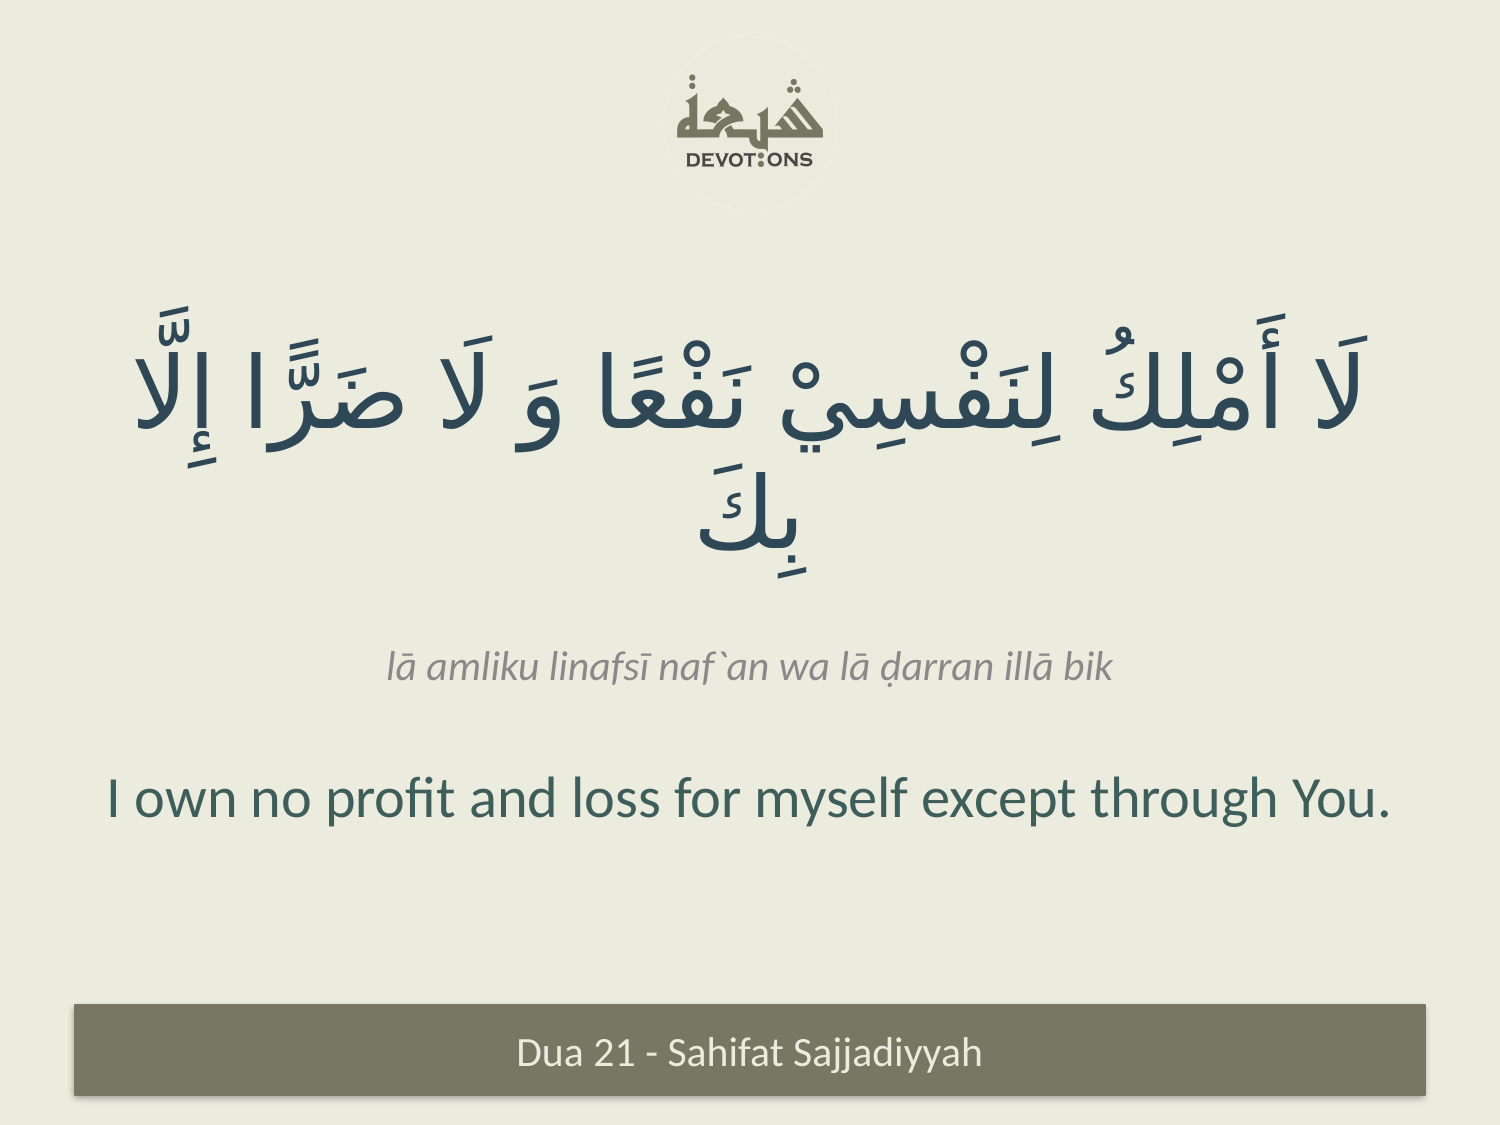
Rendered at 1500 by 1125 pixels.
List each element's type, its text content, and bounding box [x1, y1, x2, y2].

text_box [74, 1004, 1426, 1096]
text_box Dua 21 - Sahifat Sajjadiyyah [501, 1017, 999, 1083]
picture [656, 29, 844, 218]
text_box لَا أَمْلِكُ لِنَفْسِيْ نَفْعًا وَ لَا ضَرًّا إِلَّا بِكَ lā amliku linafsī naf`an wa lā ḍarran illā bik I own no profit and loss for myself except through You. [74, 321, 1425, 836]
